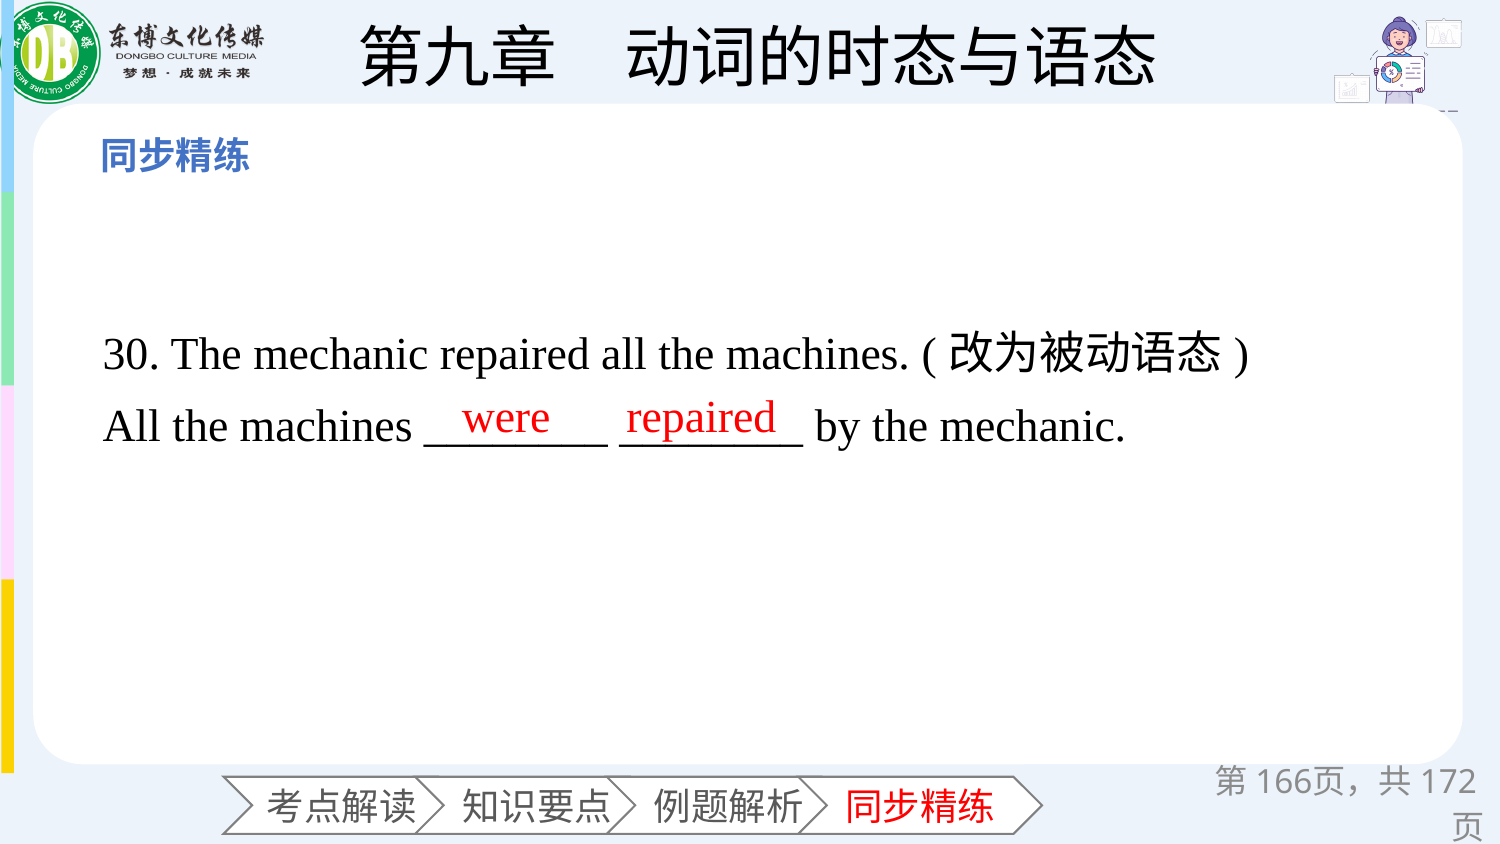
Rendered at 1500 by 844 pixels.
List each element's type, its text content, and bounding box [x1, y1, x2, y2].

text_box were [447, 379, 575, 443]
picture [1312, 0, 1487, 131]
picture [14, 1, 265, 104]
text_box 30. The mechanic repaired all the machines. (改为被动语态) All the machines ________ ________ by the mechanic. [87, 228, 1413, 529]
slide_number 第页，共172页 [1195, 780, 1500, 826]
text_box repaired [611, 379, 798, 422]
